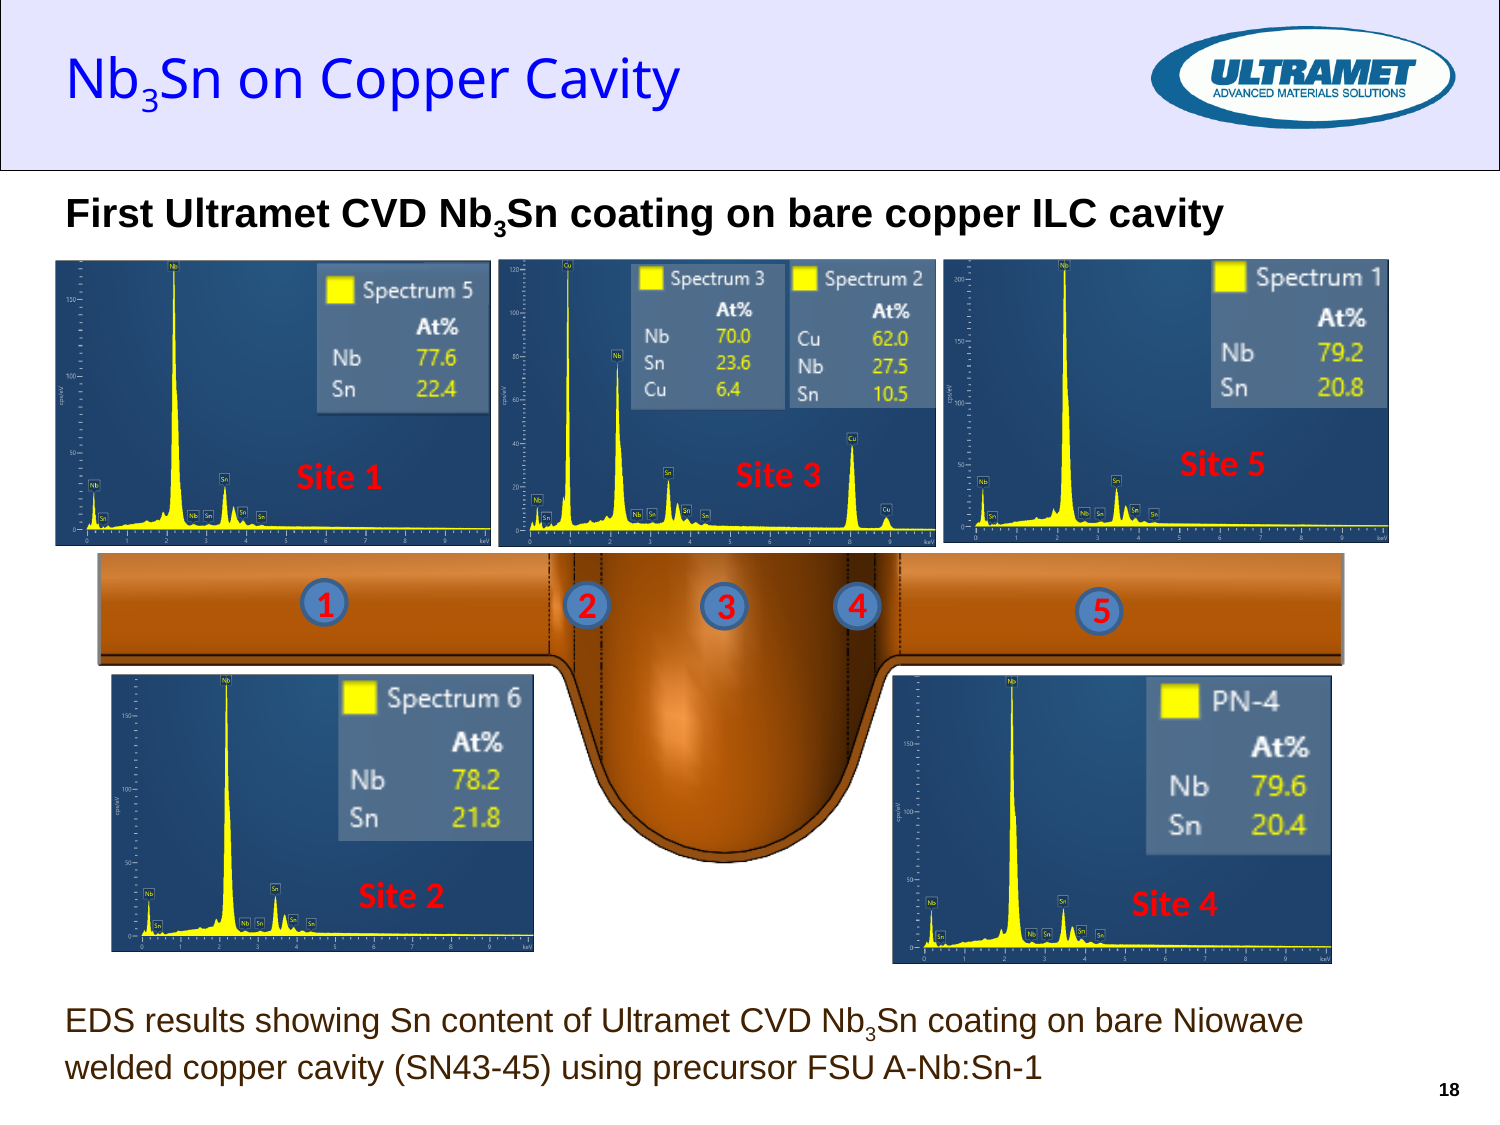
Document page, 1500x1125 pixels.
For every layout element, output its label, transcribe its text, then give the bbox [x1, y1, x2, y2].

picture [1149, 24, 1457, 130]
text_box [53, 257, 1391, 966]
text_box EDS results showing Sn content of Ultramet CVD Nb3Sn coating on bare Niowave welded copper cavity (SN43-45) using precursor FSU A-Nb:Sn-1 [49, 990, 1429, 1088]
text_box Nb3Sn on Copper Cavity [49, 24, 918, 138]
text_box 18 [1399, 1070, 1475, 1113]
text_box First Ultramet CVD Nb3Sn coating on bare copper ILC cavity [50, 179, 1289, 256]
